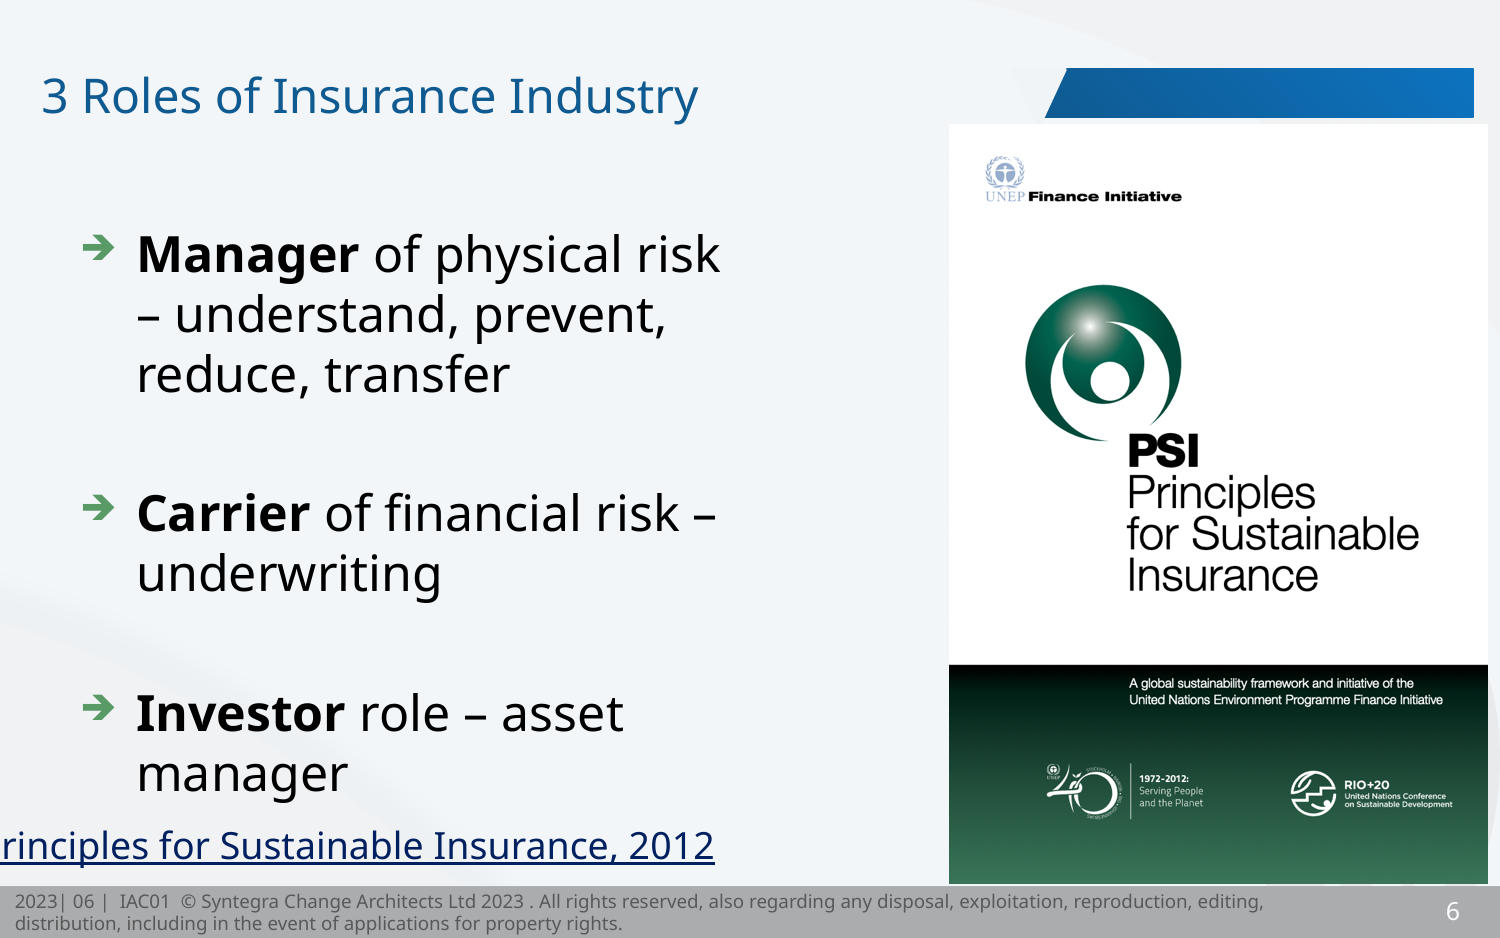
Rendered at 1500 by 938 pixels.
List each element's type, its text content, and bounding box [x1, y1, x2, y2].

text_box Principles for Sustainable Insurance, 2012 [0, 814, 731, 881]
slide_number 6 [1405, 893, 1475, 938]
picture [0, 0, 1500, 938]
list Manager of physical risk – understand, prevent, reduce, transfer Carrier of financial risk – underwriting Investor role – asset manager [64, 214, 763, 845]
title 3 Roles of Insurance Industry [26, 57, 1052, 131]
